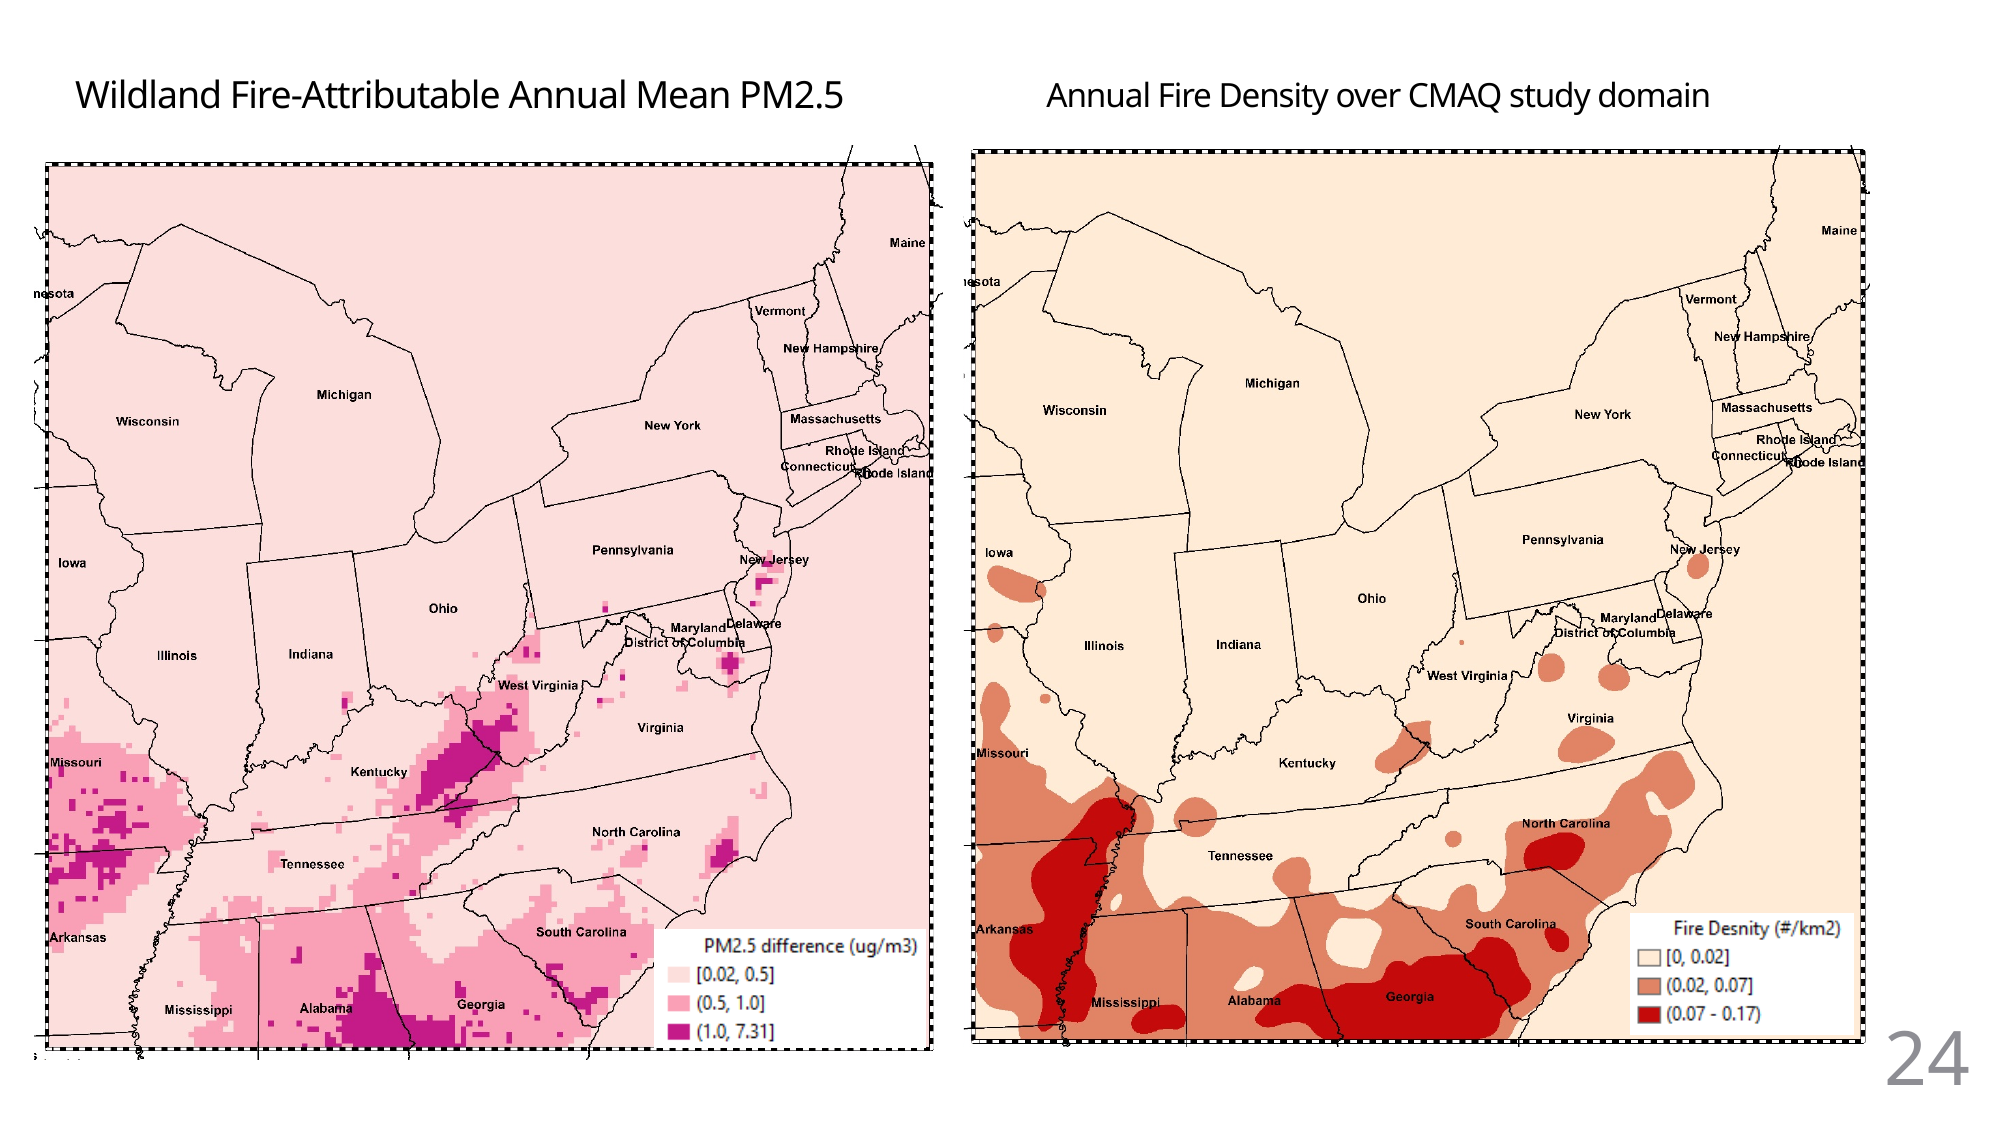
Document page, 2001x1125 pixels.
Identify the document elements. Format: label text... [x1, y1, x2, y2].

text_box Annual Fire Density over CMAQ study domain [1031, 68, 1767, 123]
picture [963, 144, 1871, 1048]
title Wildland Fire-Attributable Annual Mean PM2.5 [60, 70, 892, 125]
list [654, 929, 926, 1048]
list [33, 144, 944, 1060]
slide_number 24 [1852, 1012, 2000, 1110]
